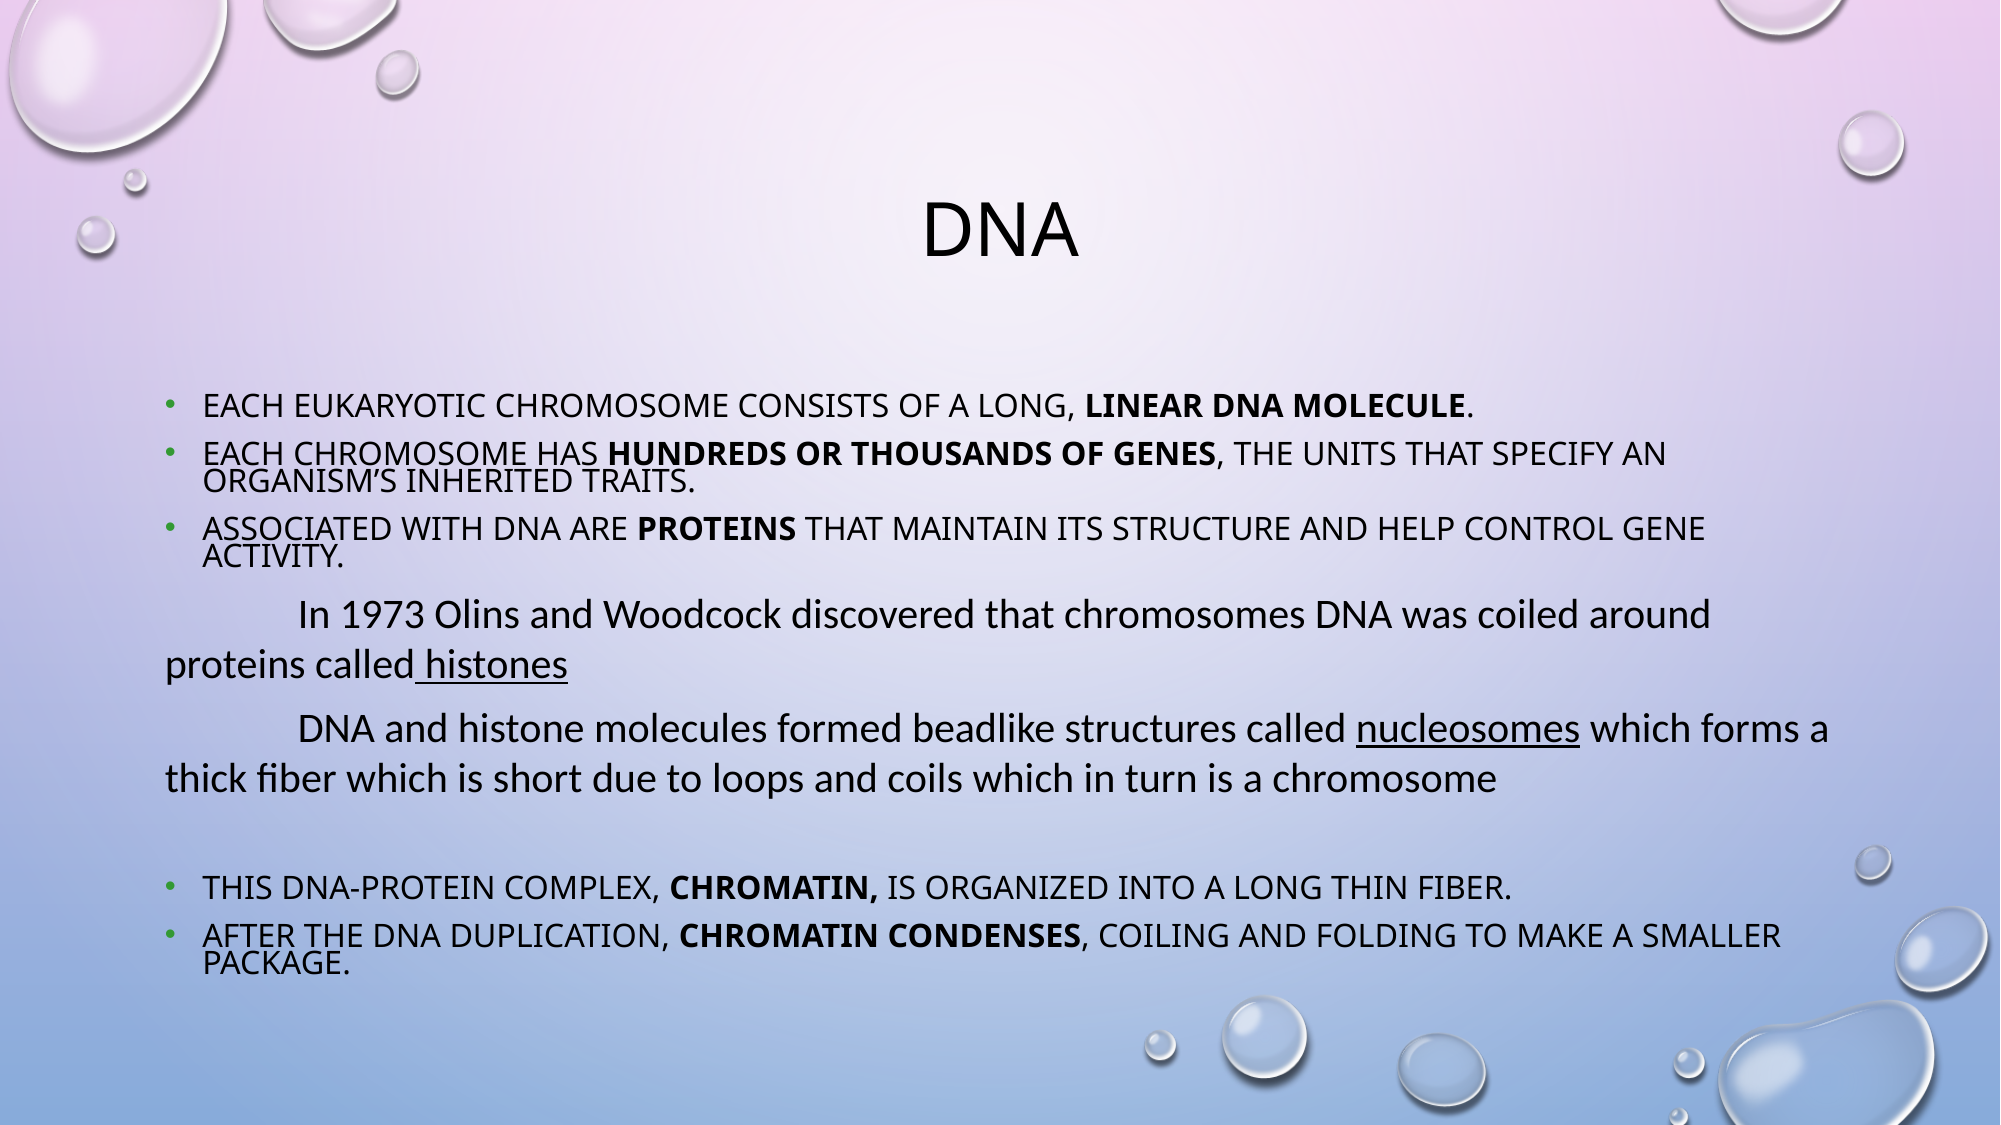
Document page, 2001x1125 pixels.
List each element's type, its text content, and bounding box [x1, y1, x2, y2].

title DNA [149, 101, 1851, 364]
picture [0, 0, 2000, 1125]
list EACH EUKARYOTIC CHROMOSOME CONSISTS OF A LONG, LINEAR DNA MOLECULE. EACH CHROMOSOME HAS HUNDREDS OR THOUSANDS OF GENES, THE UNITS THAT SPECIFY AN ORGANISM’S INHERITED TRAITS. ASSOCIATED WITH DNA ARE PROTEINS THAT MAINTAIN ITS STRUCTURE AND HELP CONTROL GENE ACTIVITY. In 1973 Olins and Woodcock discovered that chromosomes DNA was coiled around proteins called histones DNA and histone molecules formed beadlike structures called nucleosomes which forms a thick fiber which is short due to loops and coils which in turn is a chromosome THIS DNA-PROTEIN COMPLEX, CHROMATIN, IS ORGANIZED INTO A LONG THIN FIBER. AFTER THE DNA DUPLICATION, CHROMATIN CONDENSES, COILING AND FOLDING TO MAKE A SMALLER PACKAGE. [149, 388, 1850, 950]
